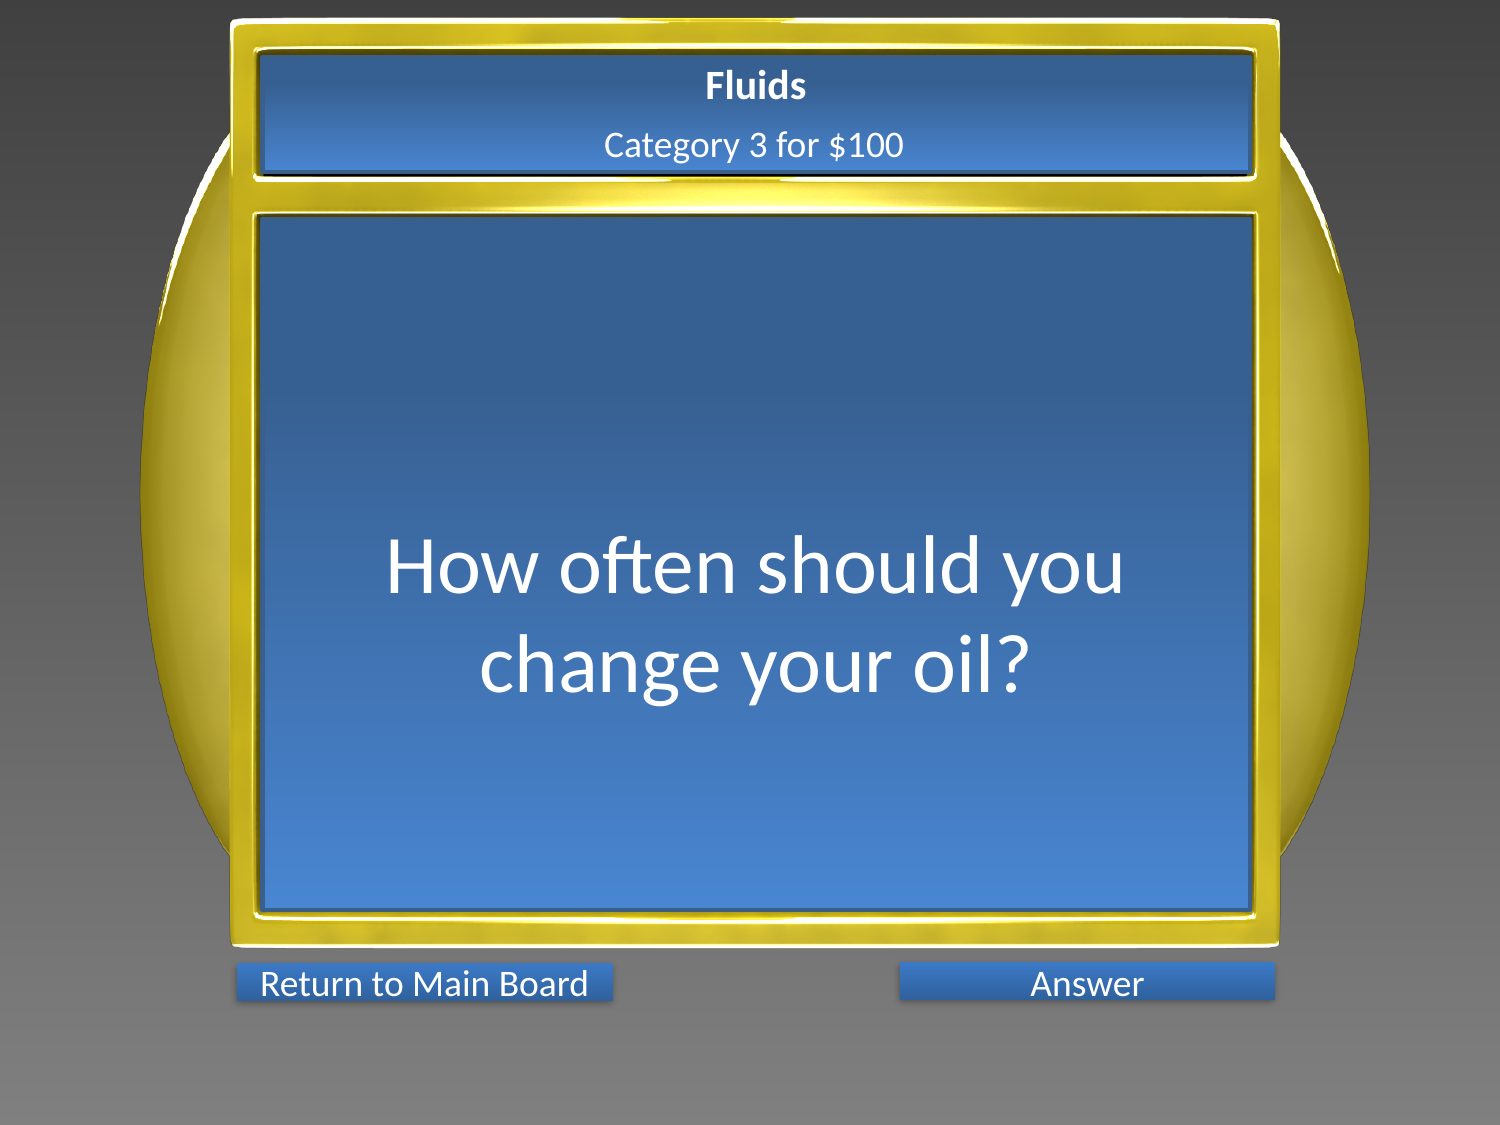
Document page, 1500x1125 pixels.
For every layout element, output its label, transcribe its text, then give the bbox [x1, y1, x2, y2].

text_box Fluids [262, 50, 1250, 115]
text_box How often should you change your oil? [260, 217, 1252, 912]
picture [125, 0, 1388, 1050]
text_box Answer [899, 962, 1275, 1000]
text_box Category 3 for $100 [589, 115, 928, 173]
text_box Return to Main Board [237, 963, 613, 1001]
